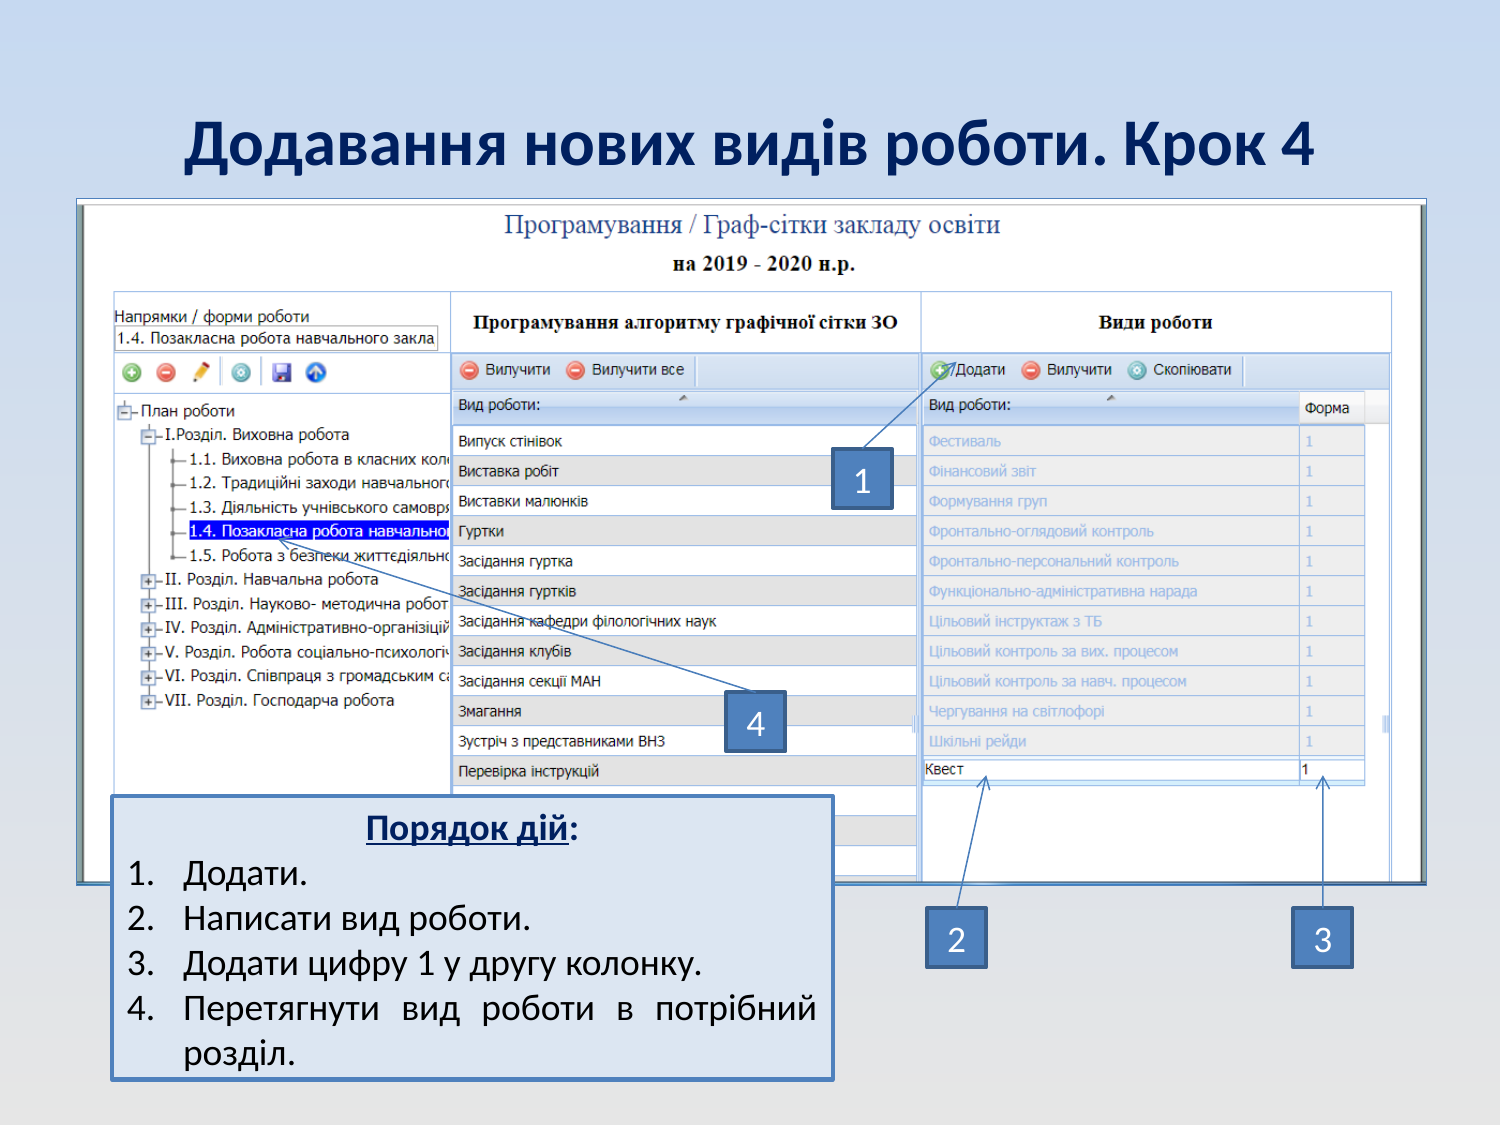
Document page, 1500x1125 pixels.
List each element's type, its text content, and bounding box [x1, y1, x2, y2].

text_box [861, 361, 957, 450]
title Додавання нових видів роботи. Крок 4 [75, 45, 1425, 197]
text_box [956, 774, 987, 909]
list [76, 198, 1427, 886]
text_box 3 [1291, 906, 1354, 969]
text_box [277, 538, 757, 693]
text_box 2 [925, 906, 988, 969]
text_box Порядок дій: Додати. Написати вид роботи. Додати цифру 1 у другу колонку. Перетягнути вид роботи в потрібний розділ. [110, 894, 835, 1082]
